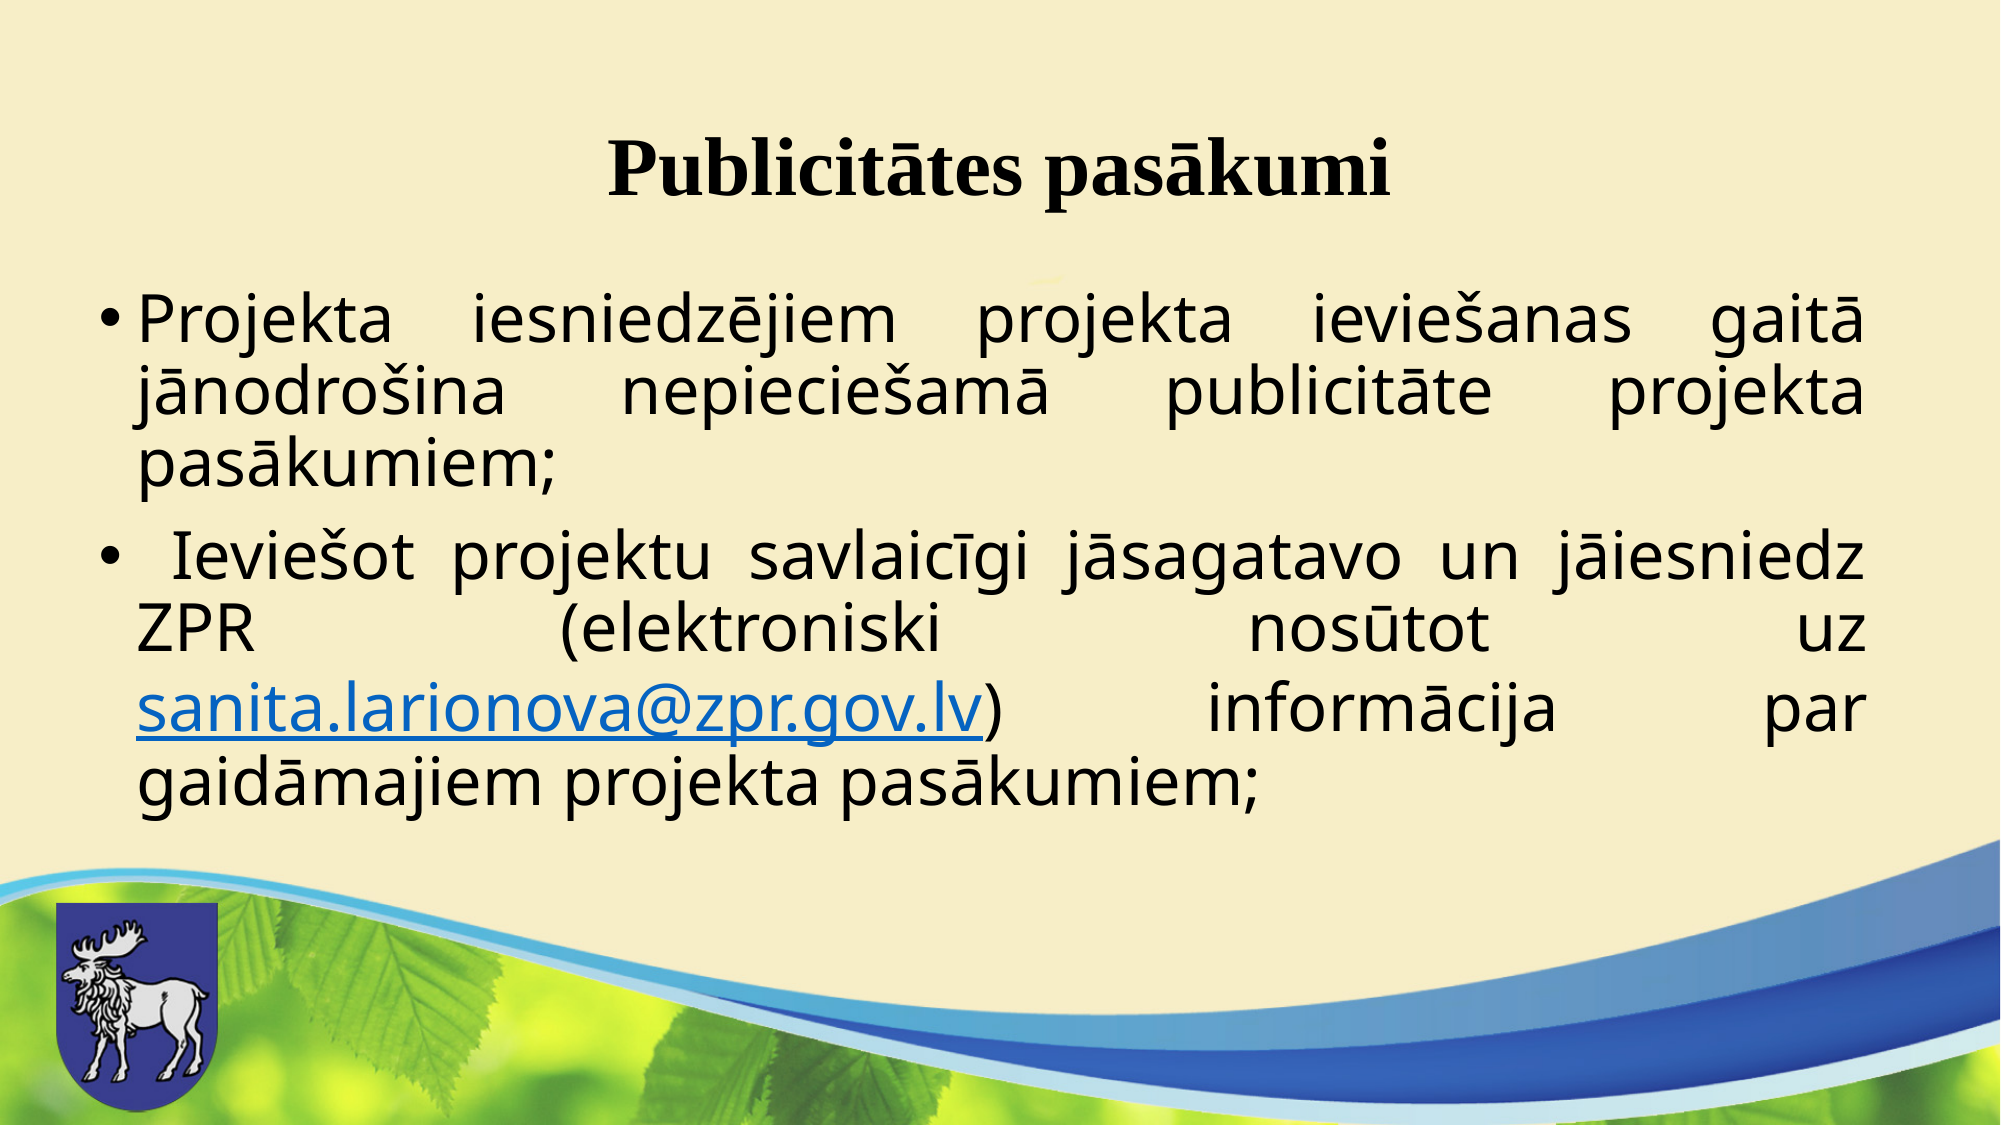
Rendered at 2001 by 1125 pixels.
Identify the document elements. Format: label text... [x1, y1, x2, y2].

list Projekta iesniedzējiem projekta ieviešanas gaitā jānodrošina nepieciešamā publicitāte projekta pasākumiem; Ieviešot projektu savlaicīgi jāsagatavo un jāiesniedz ZPR (elektroniski nosūtot uz sanita.larionova@zpr.gov.lv) informācija par gaidāmajiem projekta pasākumiem; [83, 277, 1884, 960]
title Publicitātes pasākumi [137, 59, 1863, 277]
picture [0, 0, 2001, 1125]
